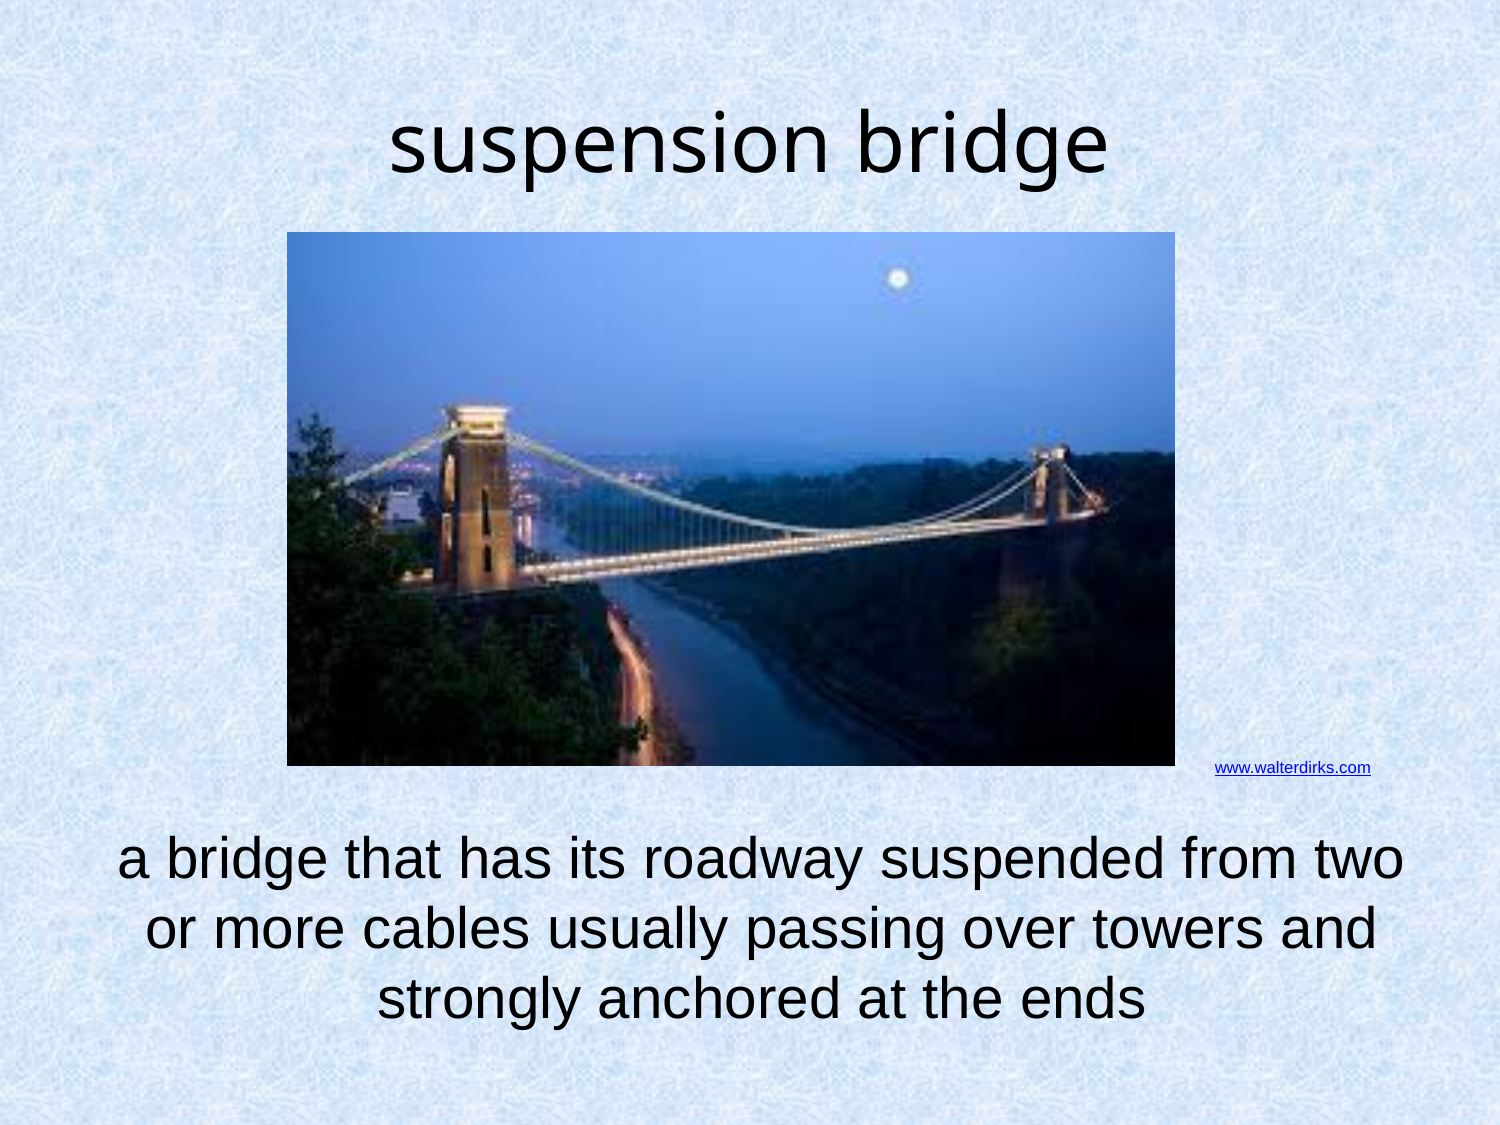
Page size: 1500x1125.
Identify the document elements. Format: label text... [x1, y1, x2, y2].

text_box www.walterdirks.com [1200, 749, 1463, 785]
text_box a bridge that has its roadway suspended from two or more cables usually passing over towers and strongly anchored at the ends [99, 812, 1425, 1038]
picture [0, 0, 1500, 1125]
title suspension bridge [75, 45, 1425, 233]
